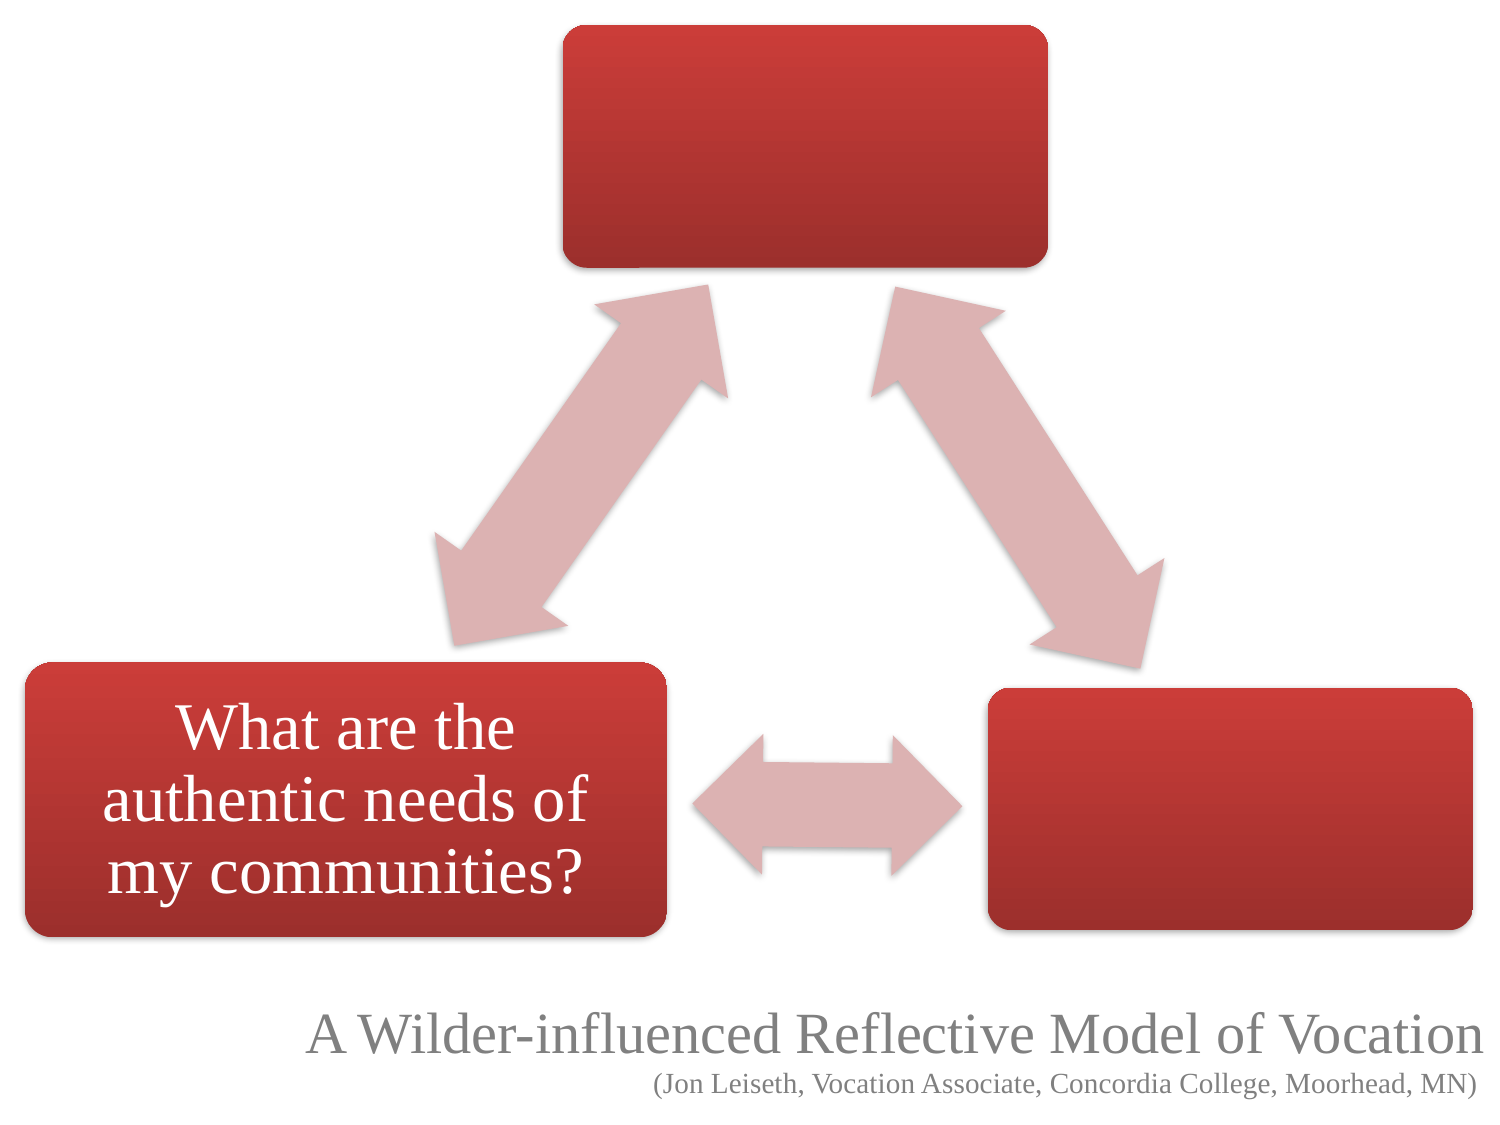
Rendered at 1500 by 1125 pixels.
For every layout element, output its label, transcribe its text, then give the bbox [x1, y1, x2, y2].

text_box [0, 0, 1500, 938]
text_box A Wilder-influenced Reflective Model of Vocation (Jon Leiseth, Vocation Associate, Concordia College, Moorhead, MN) [62, 987, 1500, 1125]
